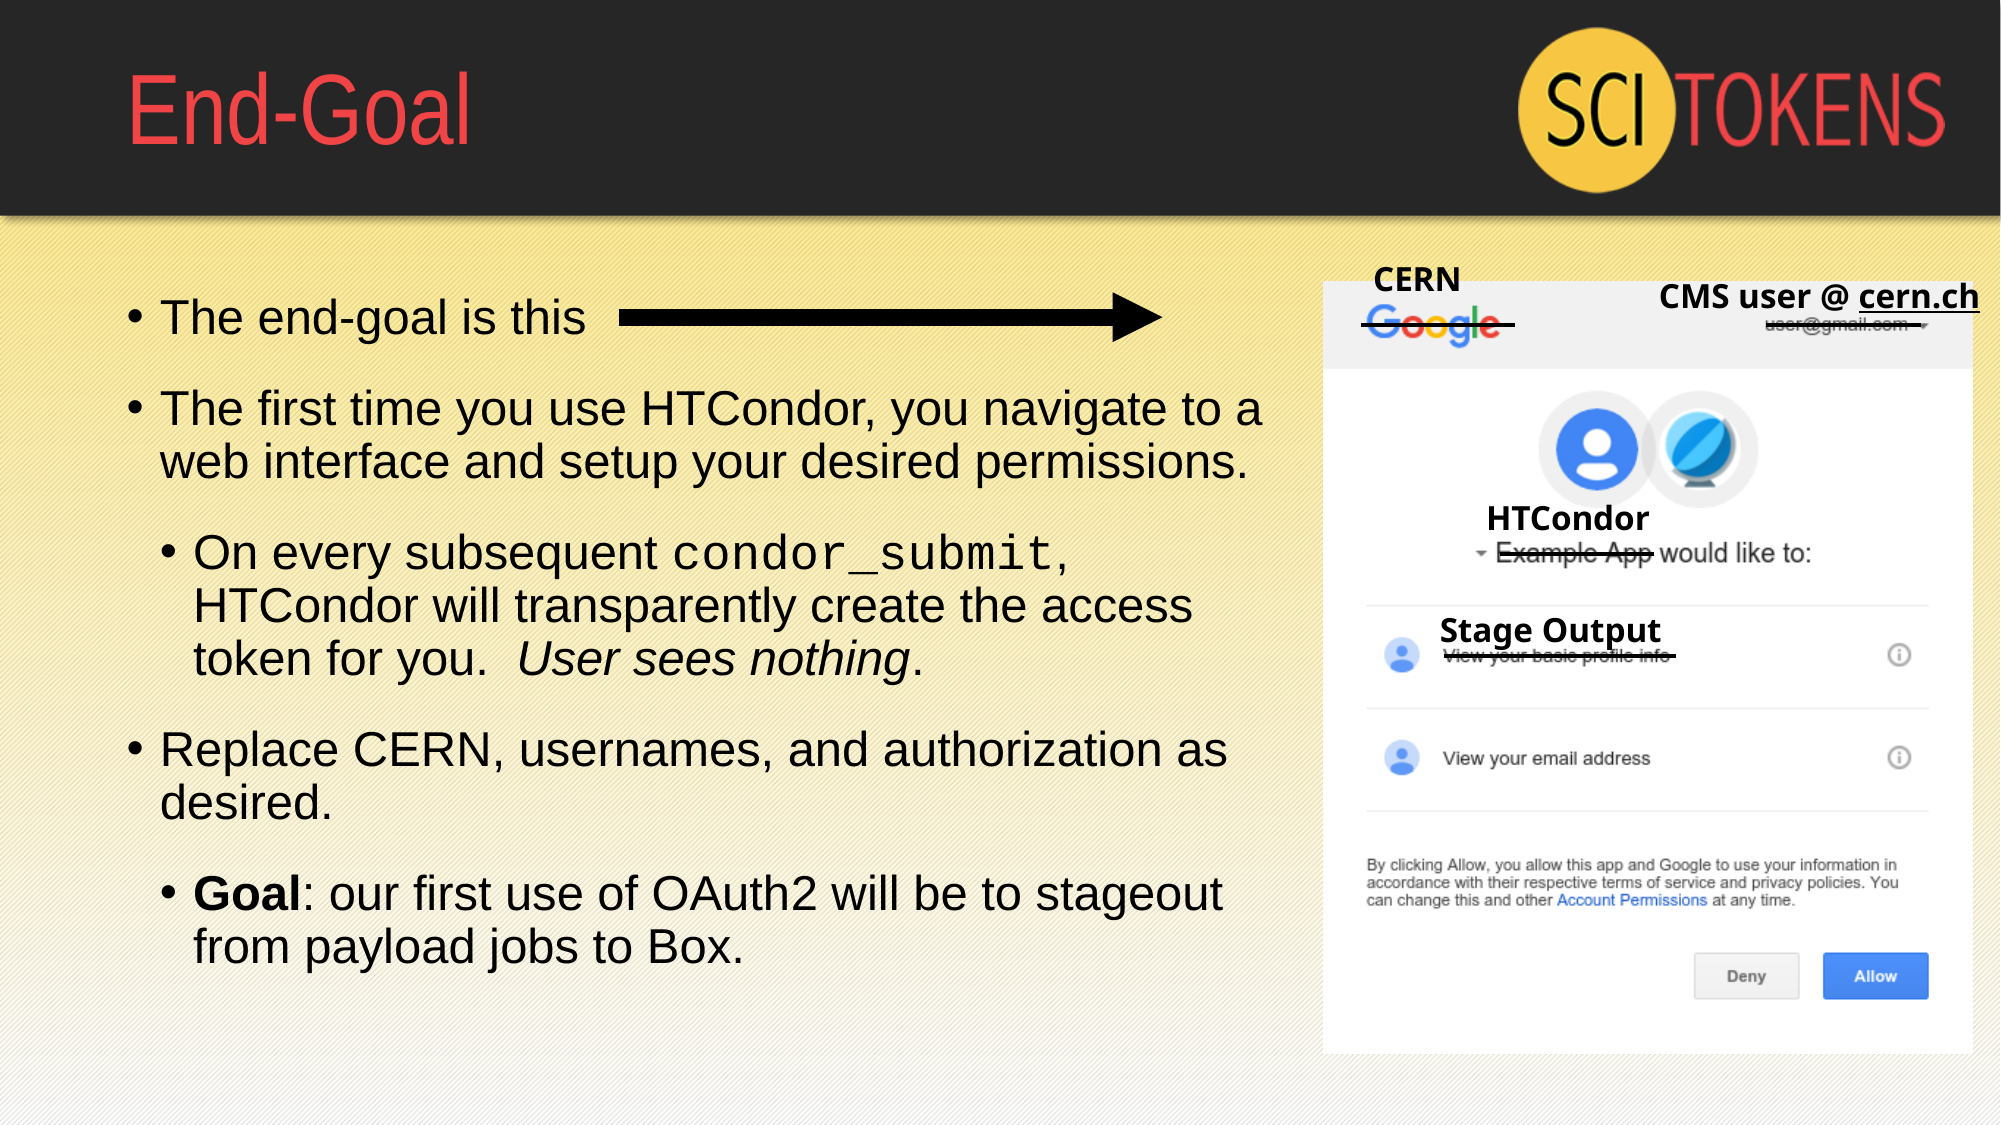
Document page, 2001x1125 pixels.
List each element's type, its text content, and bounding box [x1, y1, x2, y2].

text_box CMS user @ cern.ch [1653, 269, 1987, 321]
title End-Goal [111, 23, 1490, 201]
text_box CERN [1367, 252, 1468, 281]
list The end-goal is this The first time you use HTCondor, you navigate to a web interface and setup your desired permissions. On every subsequent condor_submit, HTCondor will transparently create the access token for you. User sees nothing. Replace CERN, usernames, and authorization as desired. Goal: our first use of OAuth2 will be to stageout from payload jobs to Box. [111, 284, 1309, 1085]
picture [1323, 281, 1973, 1054]
picture [1463, 5, 2001, 216]
